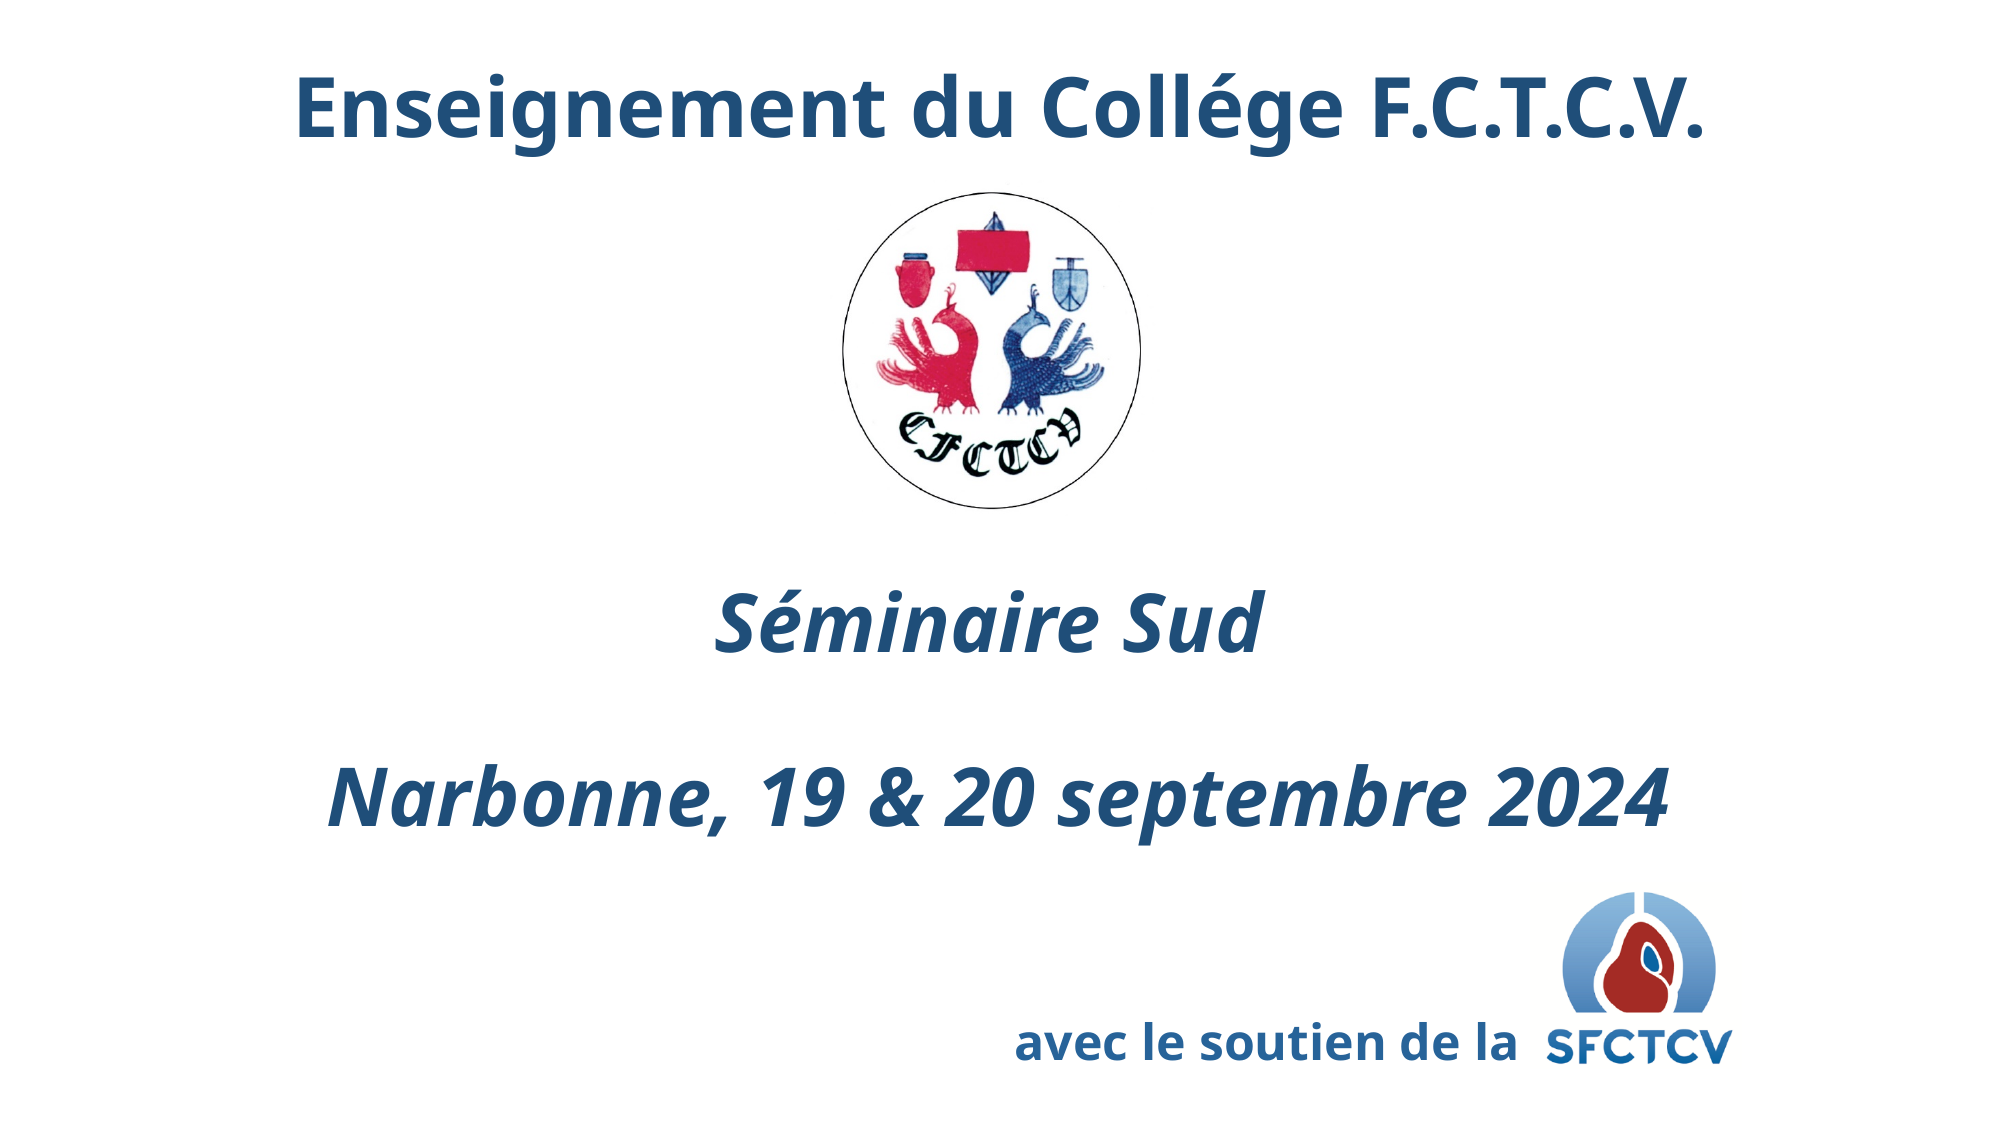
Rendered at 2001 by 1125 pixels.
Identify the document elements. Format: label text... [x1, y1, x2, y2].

text_box Séminaire Sud Narbonne, 19 & 20 septembre 2024 [0, 573, 2000, 852]
picture [830, 180, 1160, 516]
picture [1530, 882, 1742, 1069]
